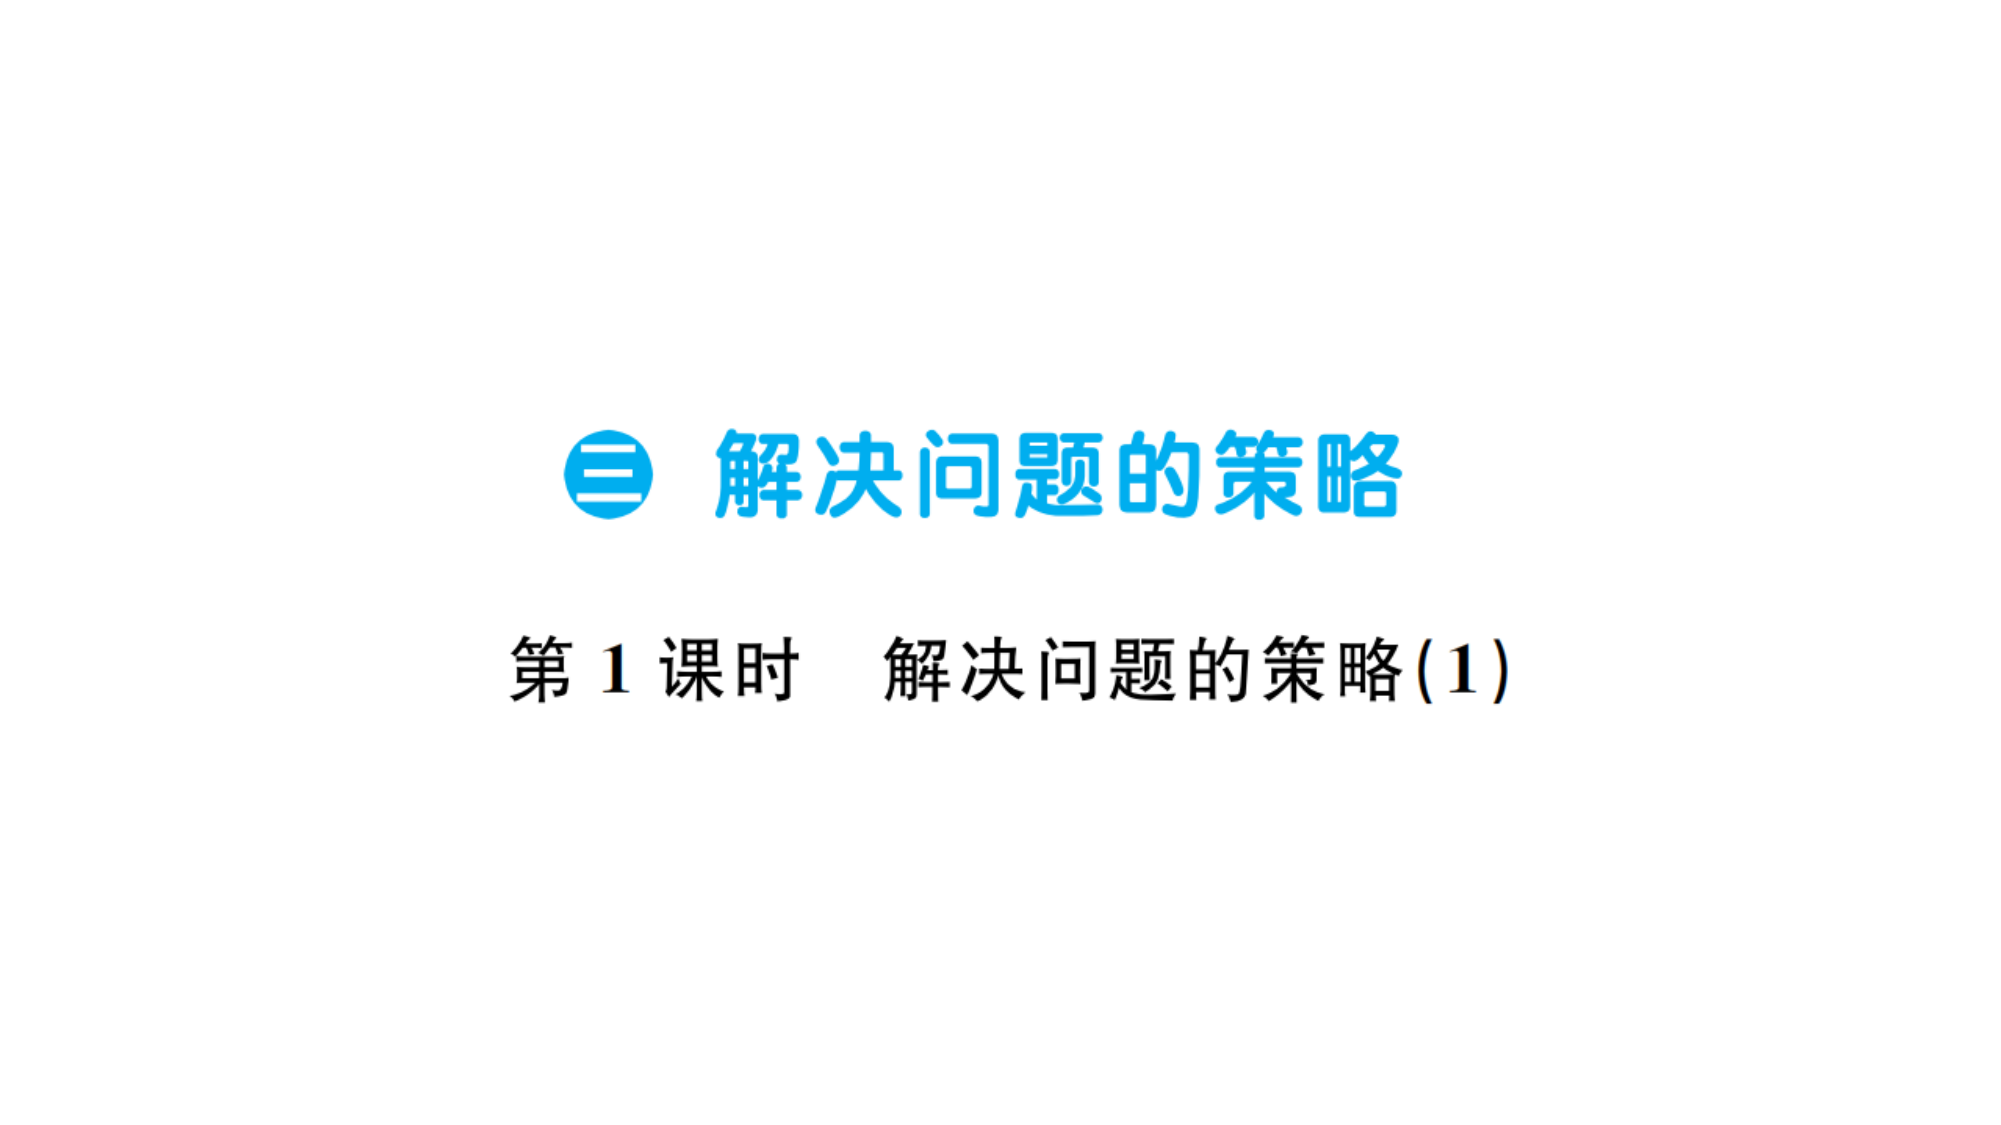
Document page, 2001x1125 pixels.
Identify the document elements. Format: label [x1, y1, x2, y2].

text_box [478, 402, 1521, 723]
